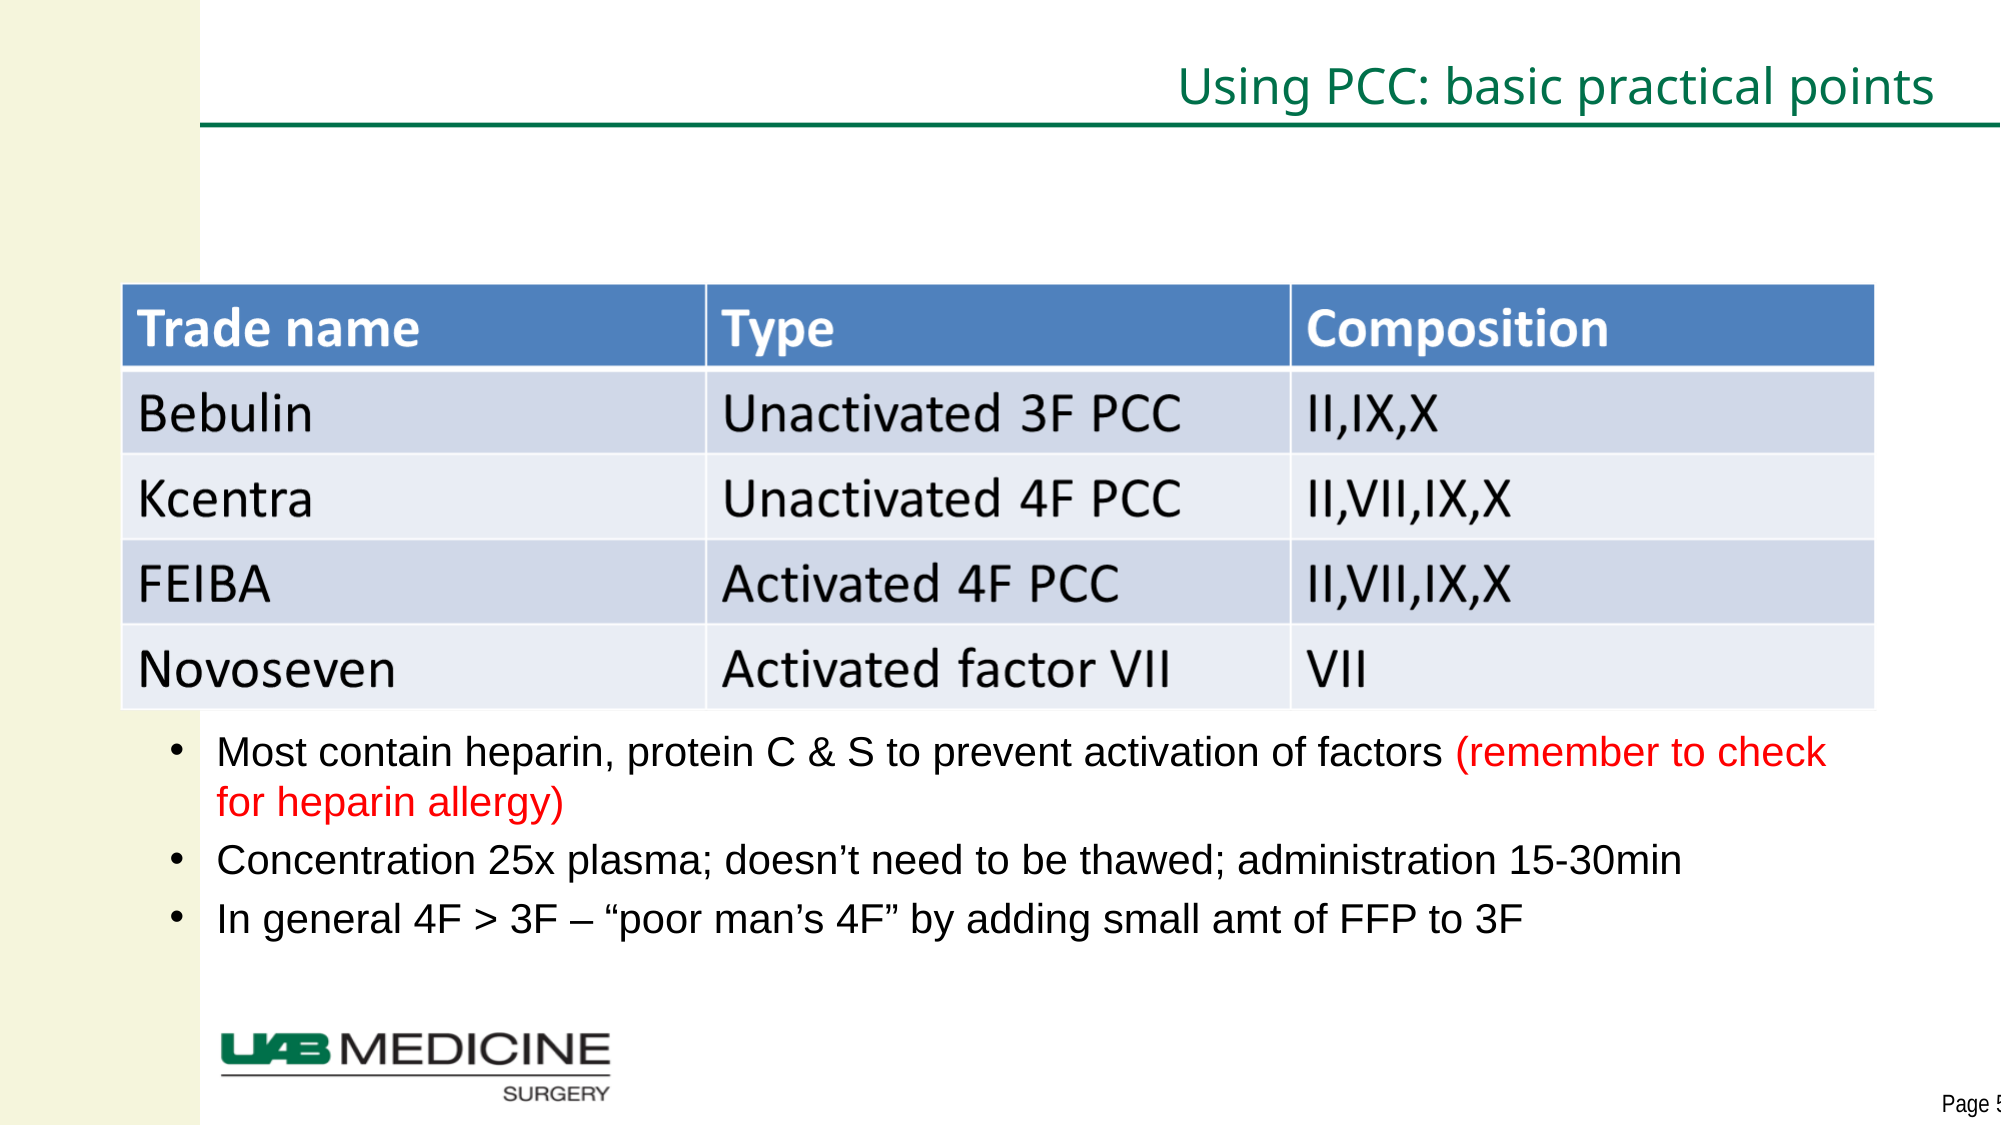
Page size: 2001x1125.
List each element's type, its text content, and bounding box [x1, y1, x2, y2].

title Using PCC: basic practical points [349, 0, 1951, 124]
picture [120, 274, 1880, 739]
picture [214, 1024, 616, 1109]
text_box Most contain heparin, protein C & S to prevent activation of factors (remember to check for heparin allergy) Concentration 25x plasma; doesn’t need to be thawed; administration 15-30min In general 4F > 3F – “poor man’s 4F” by adding small amt of FFP to 3F [154, 750, 1880, 1015]
